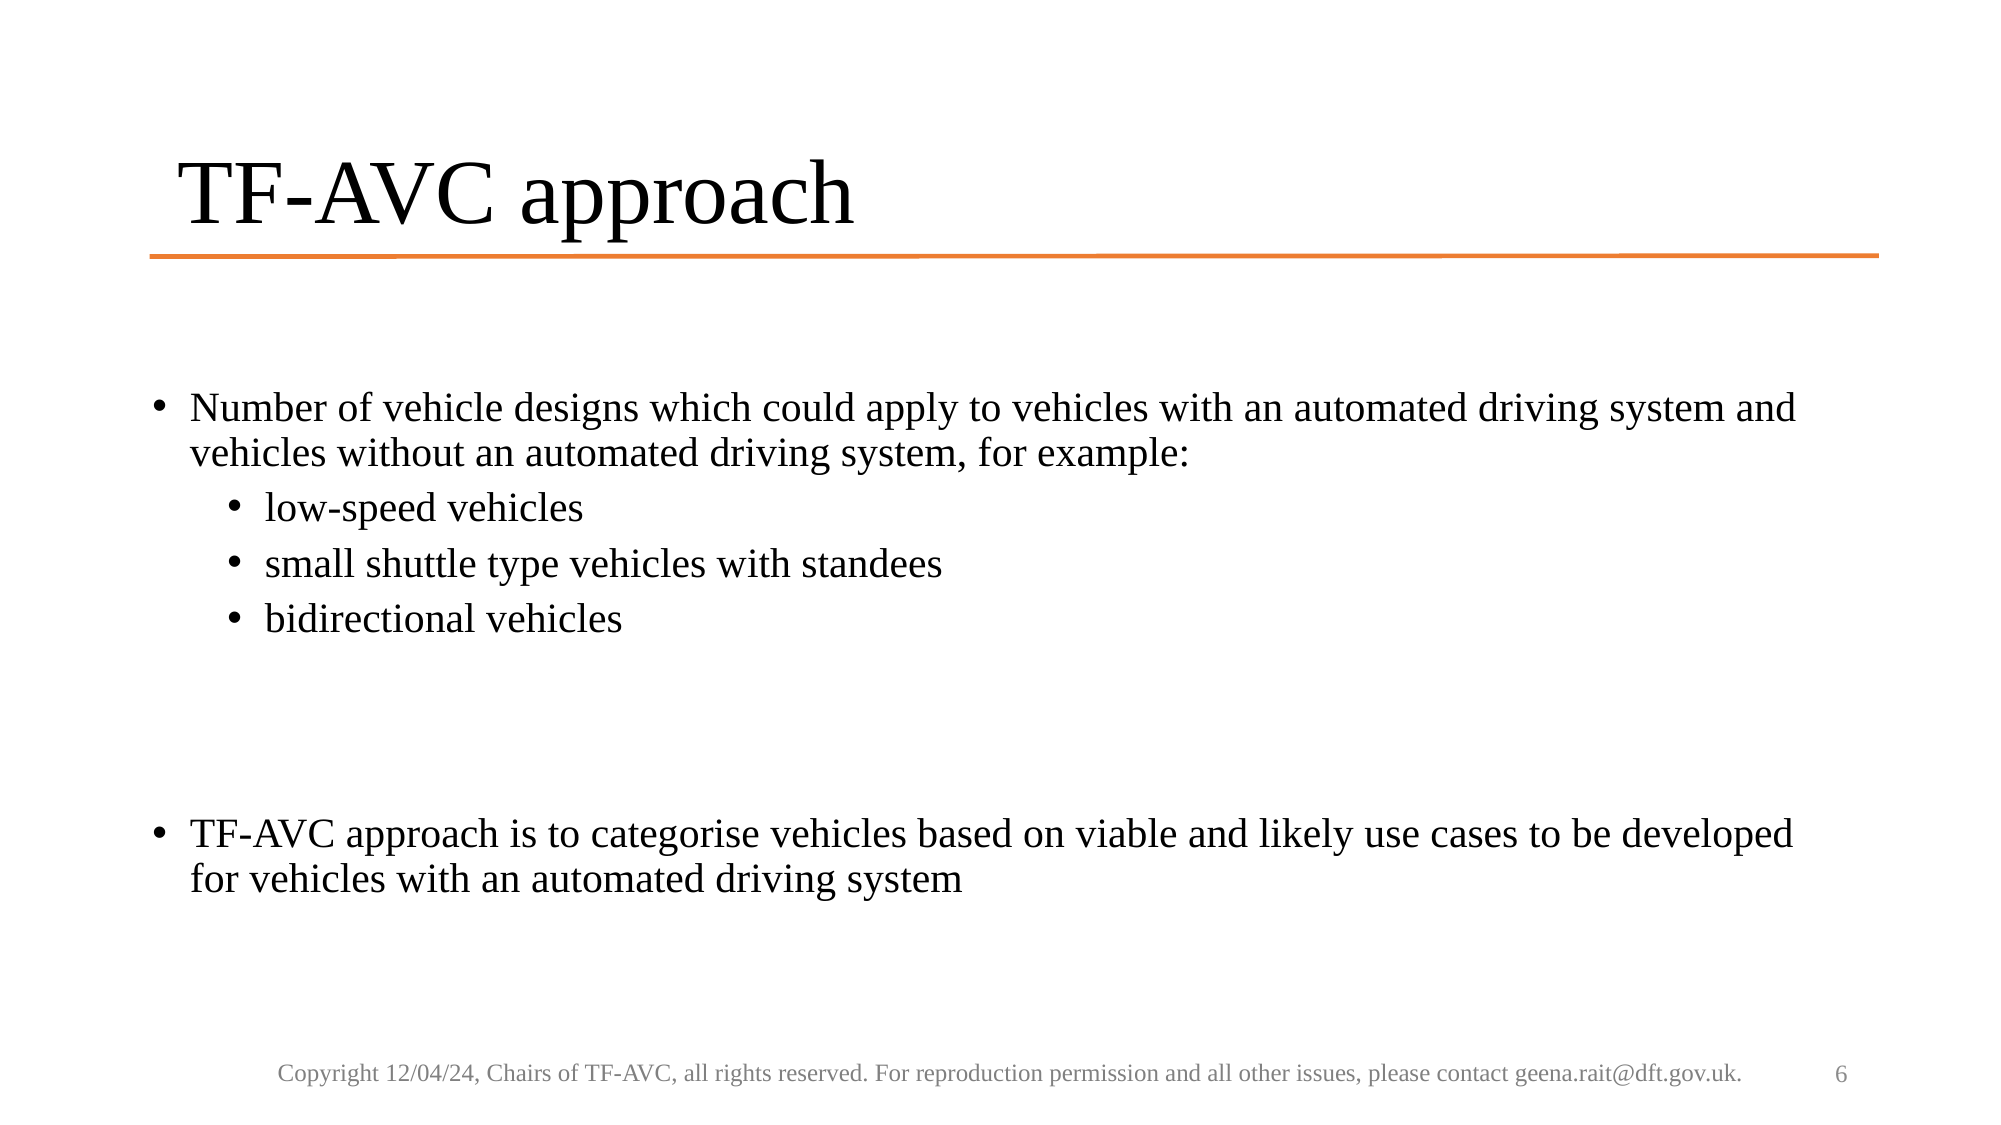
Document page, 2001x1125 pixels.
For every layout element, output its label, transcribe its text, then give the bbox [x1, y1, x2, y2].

slide_number 6 [1412, 1042, 1863, 1103]
list Number of vehicle designs which could apply to vehicles with an automated driving system and vehicles without an automated driving system, for example: low-speed vehicles small shuttle type vehicles with standees bidirectional vehicles TF-AVC approach is to categorise vehicles based on viable and likely use cases to be developed for vehicles with an automated driving system [137, 377, 1863, 1042]
footer Copyright 12/04/24, Chairs of TF-AVC, all rights reserved. For reproduction permission and all other issues, please contact geena.rait@dft.gov.uk. [201, 1041, 1828, 1102]
text_box TF-AVC approach [162, 84, 1888, 303]
